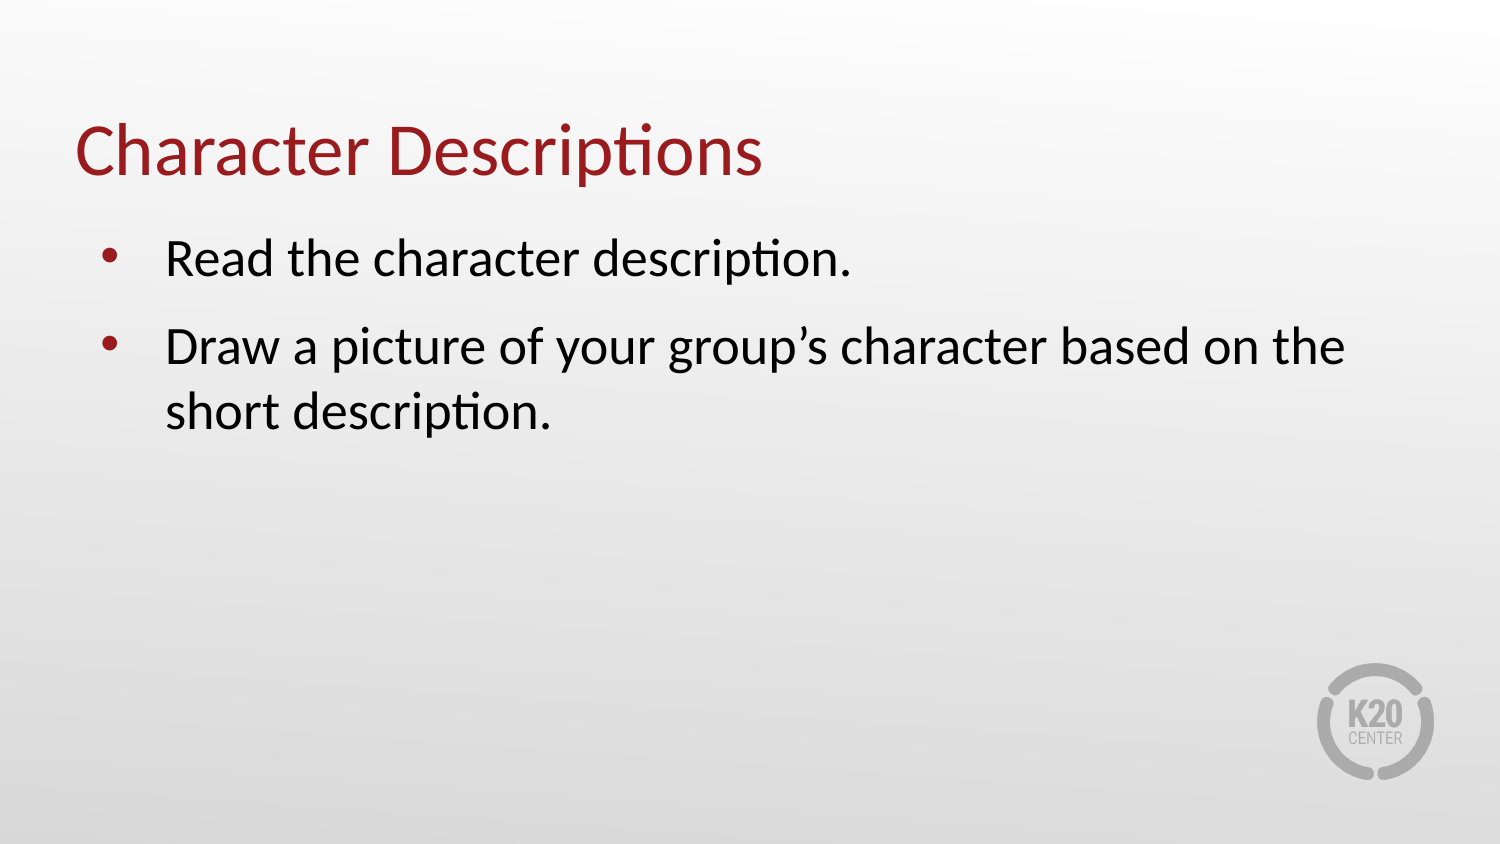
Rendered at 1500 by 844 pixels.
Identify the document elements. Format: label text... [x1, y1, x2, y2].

title Character Descriptions [75, 50, 1425, 191]
picture [1300, 646, 1451, 797]
list Read the character description. Draw a picture of your group’s character based on the short description. [75, 214, 1425, 779]
